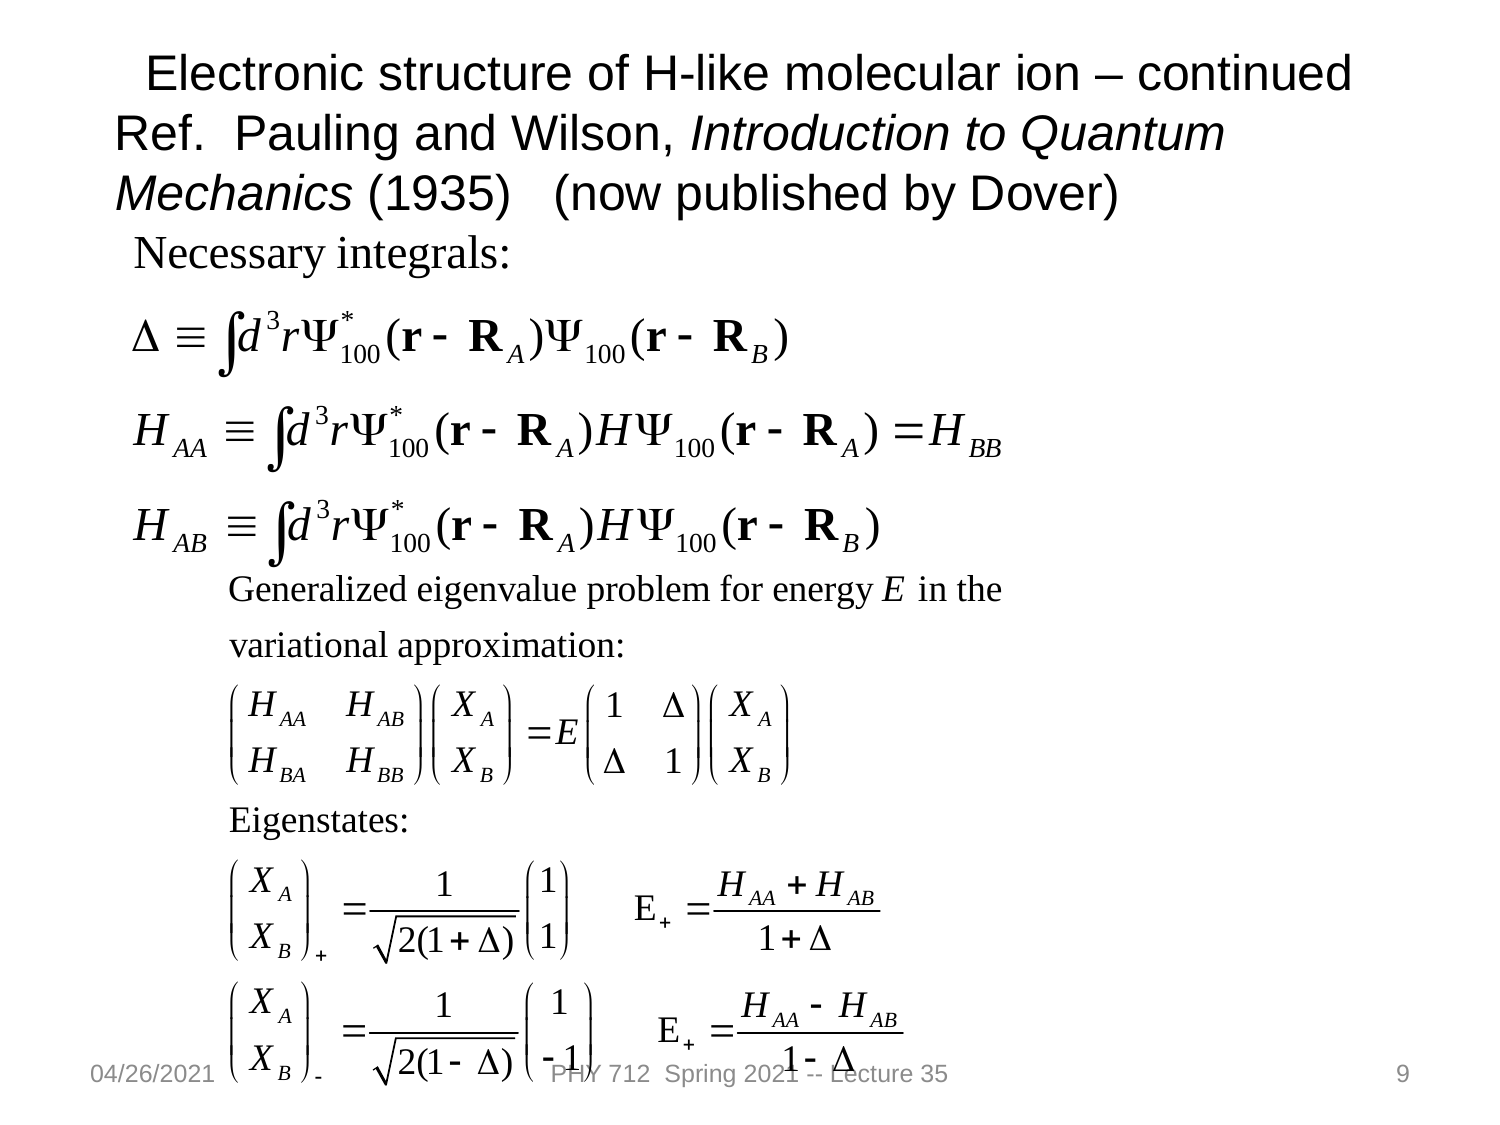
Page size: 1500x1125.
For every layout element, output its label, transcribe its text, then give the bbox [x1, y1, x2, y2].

picture [127, 230, 1018, 1092]
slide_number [75, 1042, 425, 1103]
text_box Electronic structure of H-like molecular ion – continued Ref. Pauling and Wilson, Introduction to Quantum Mechanics (1935) (now published by Dover) [99, 33, 1400, 229]
slide_number 9 [1074, 1042, 1425, 1103]
